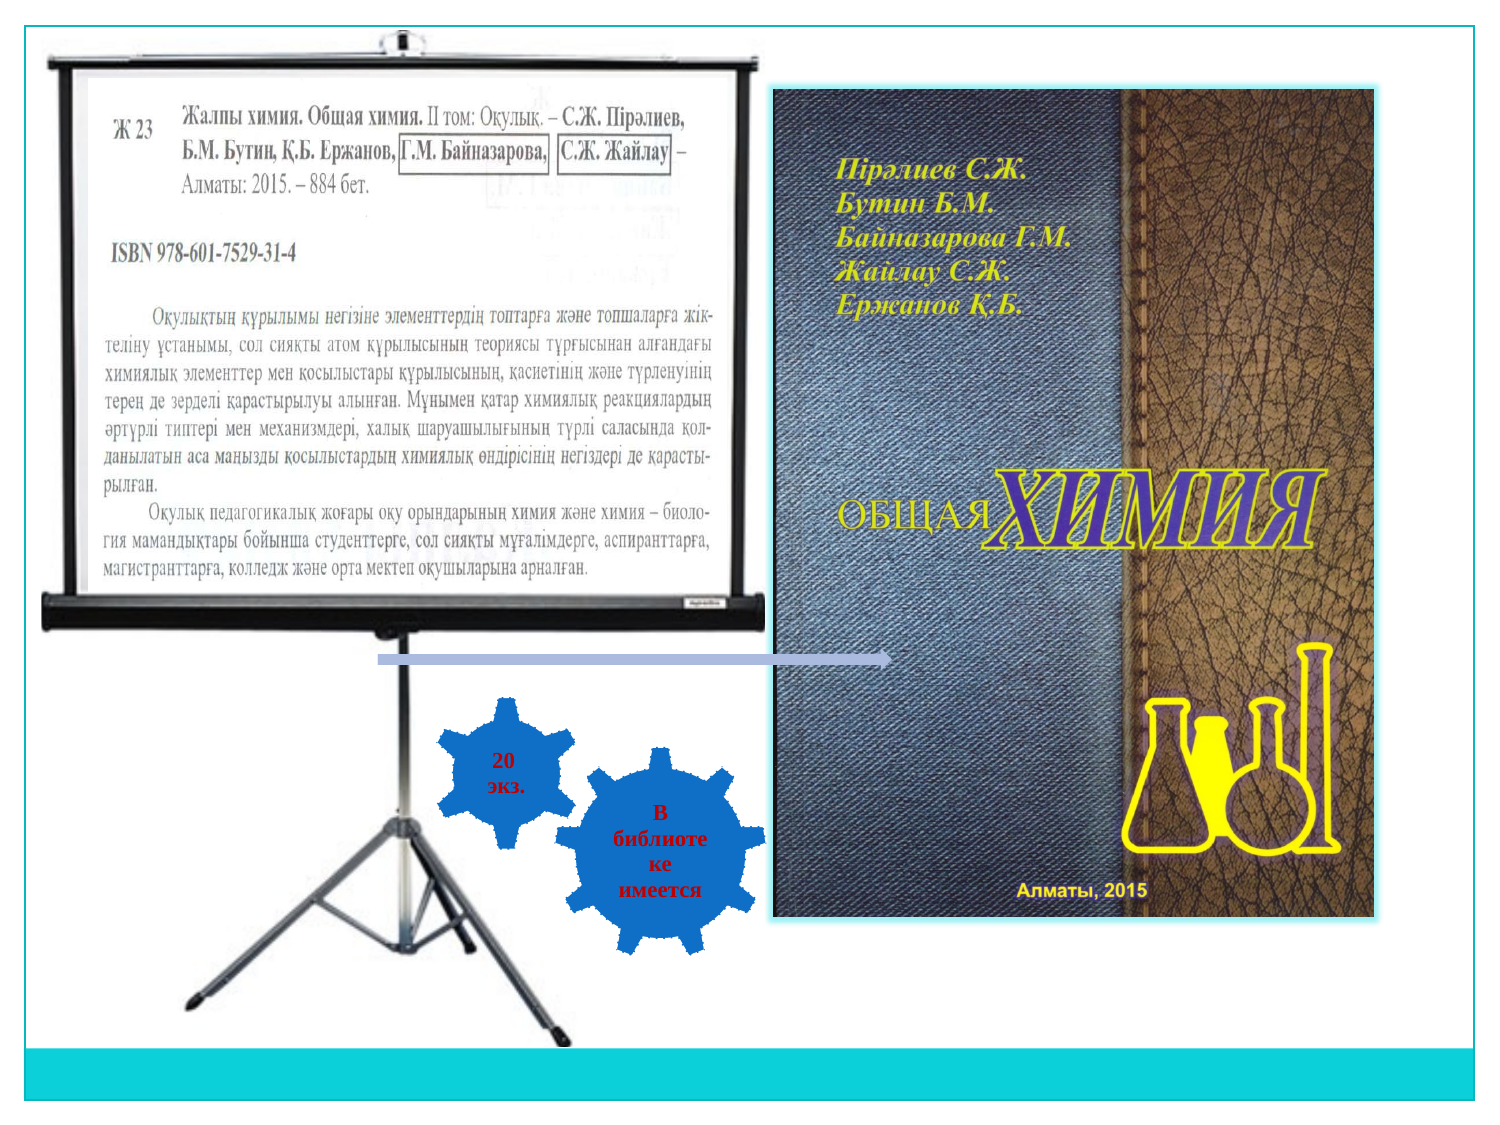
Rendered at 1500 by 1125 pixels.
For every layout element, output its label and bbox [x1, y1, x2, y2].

text_box [253, 609, 892, 1000]
picture [773, 89, 1374, 917]
picture [41, 30, 766, 1047]
